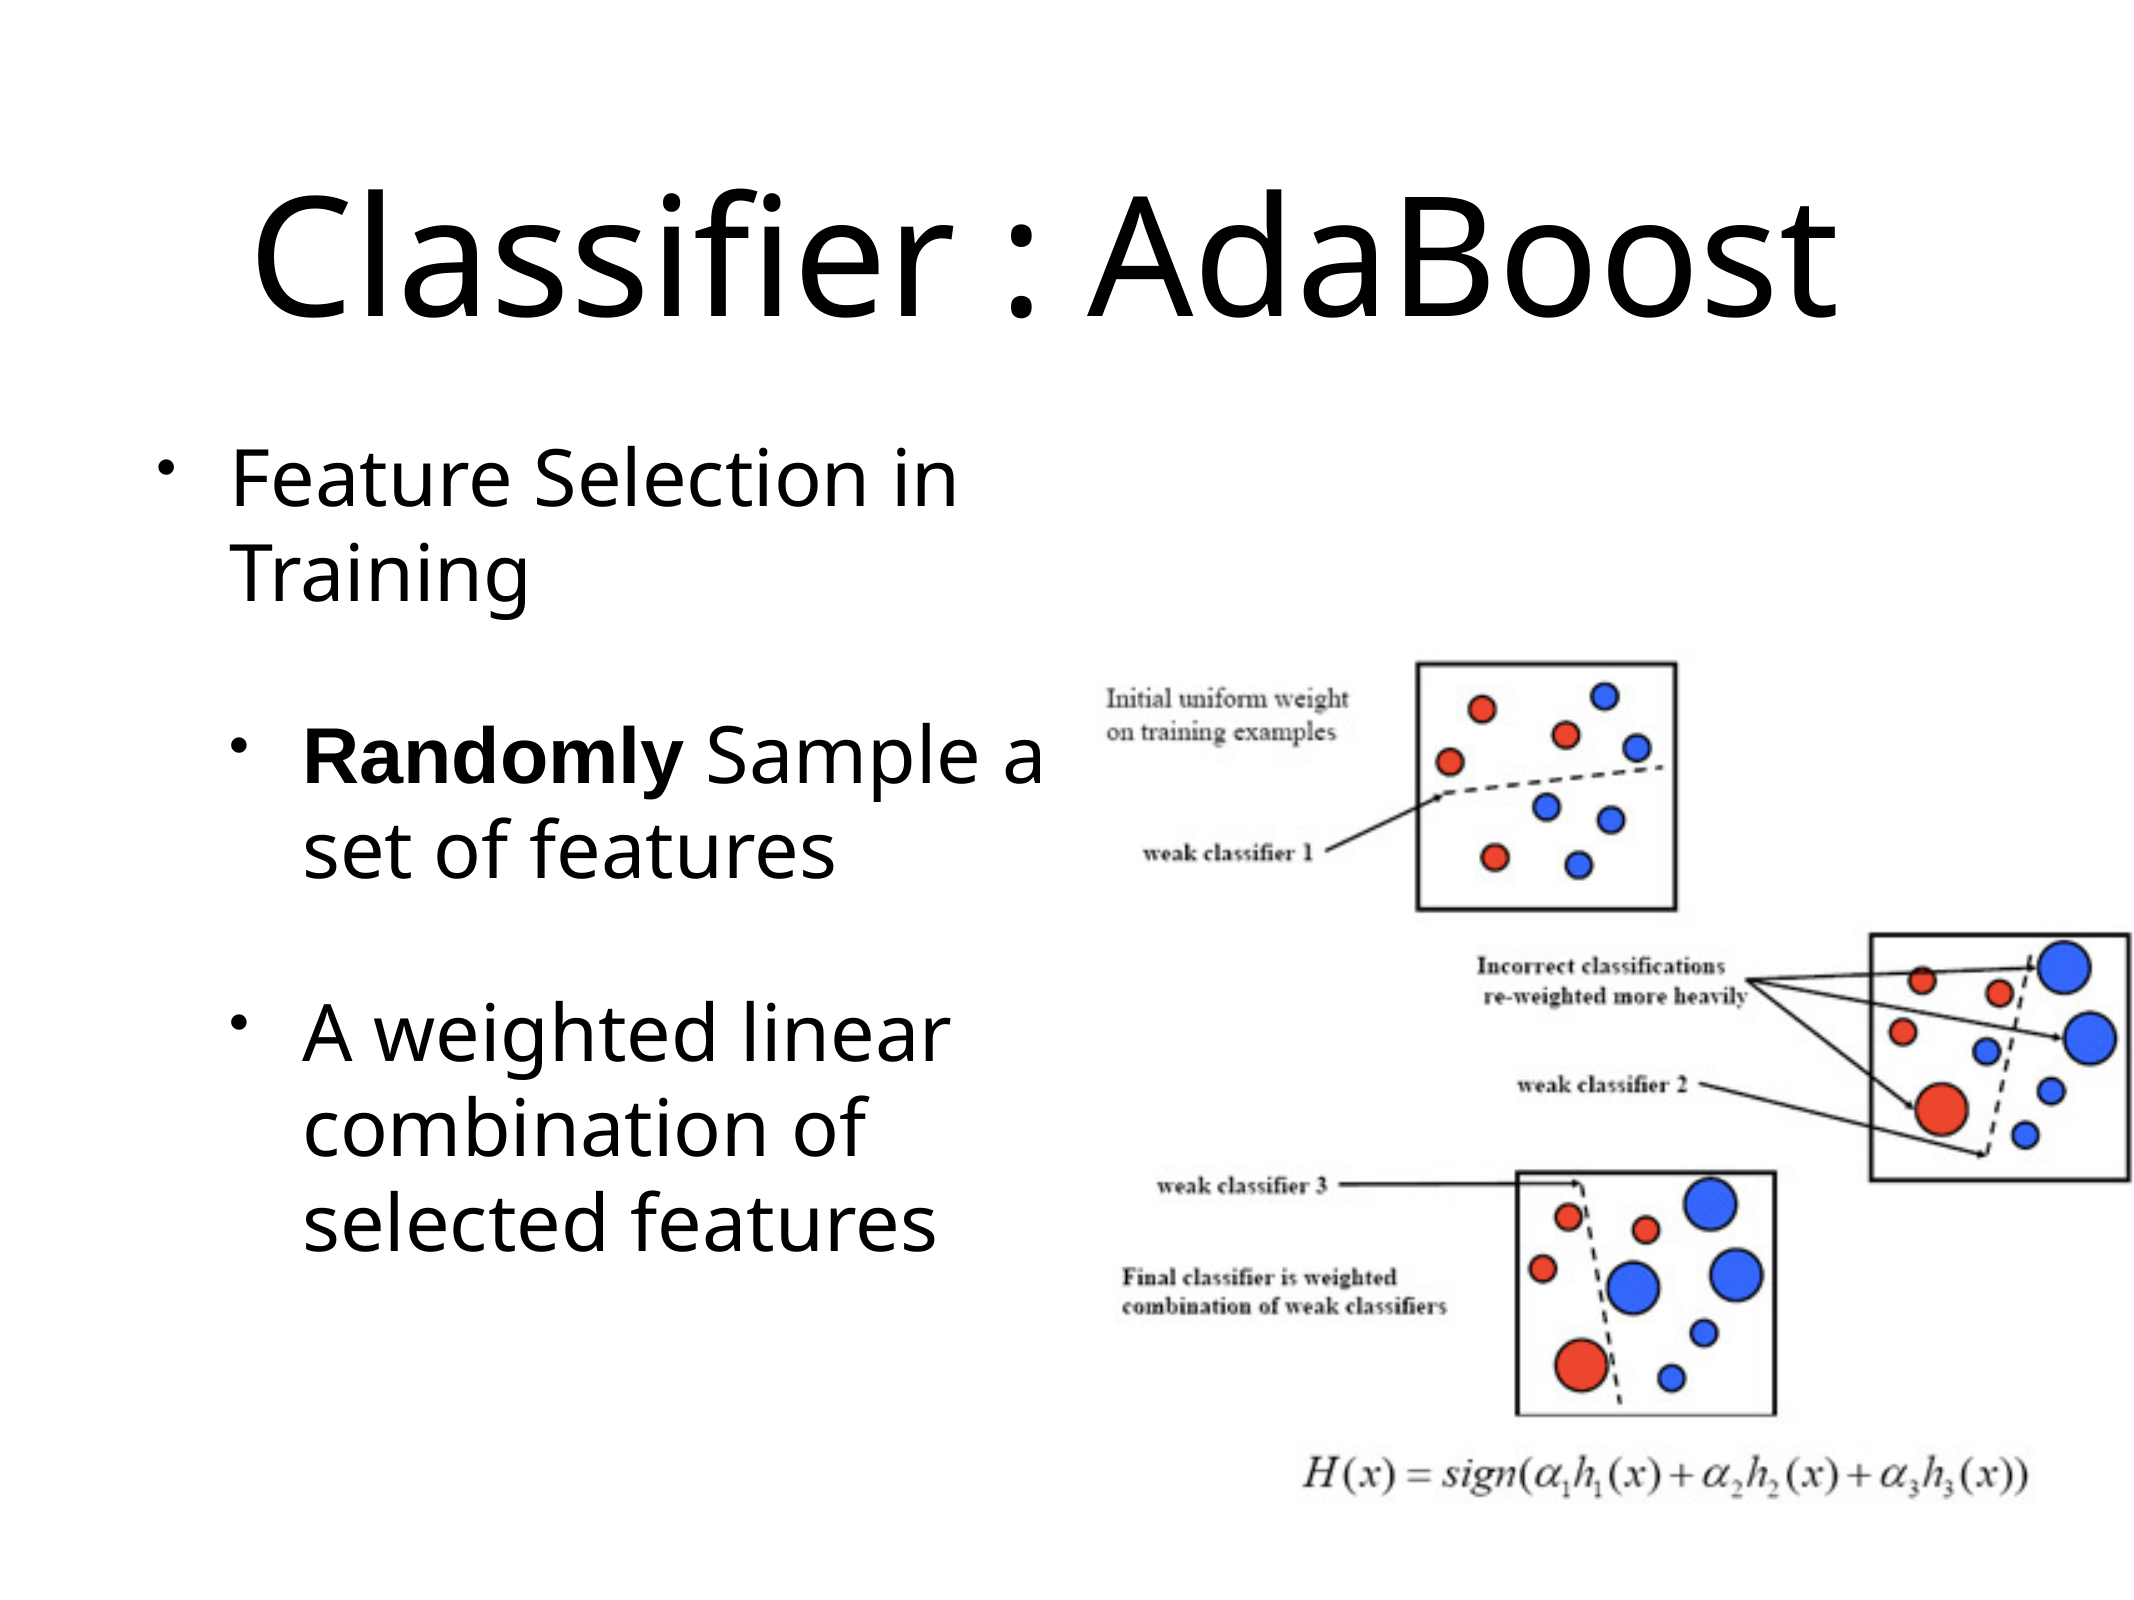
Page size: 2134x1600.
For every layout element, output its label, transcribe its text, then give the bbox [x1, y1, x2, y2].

title Classifier : AdaBoost [155, 72, 1978, 428]
list Feature Selection in Training Randomly Sample a set of features A weighted linear combination of selected features [155, 426, 1120, 1459]
picture [1096, 646, 2134, 1525]
